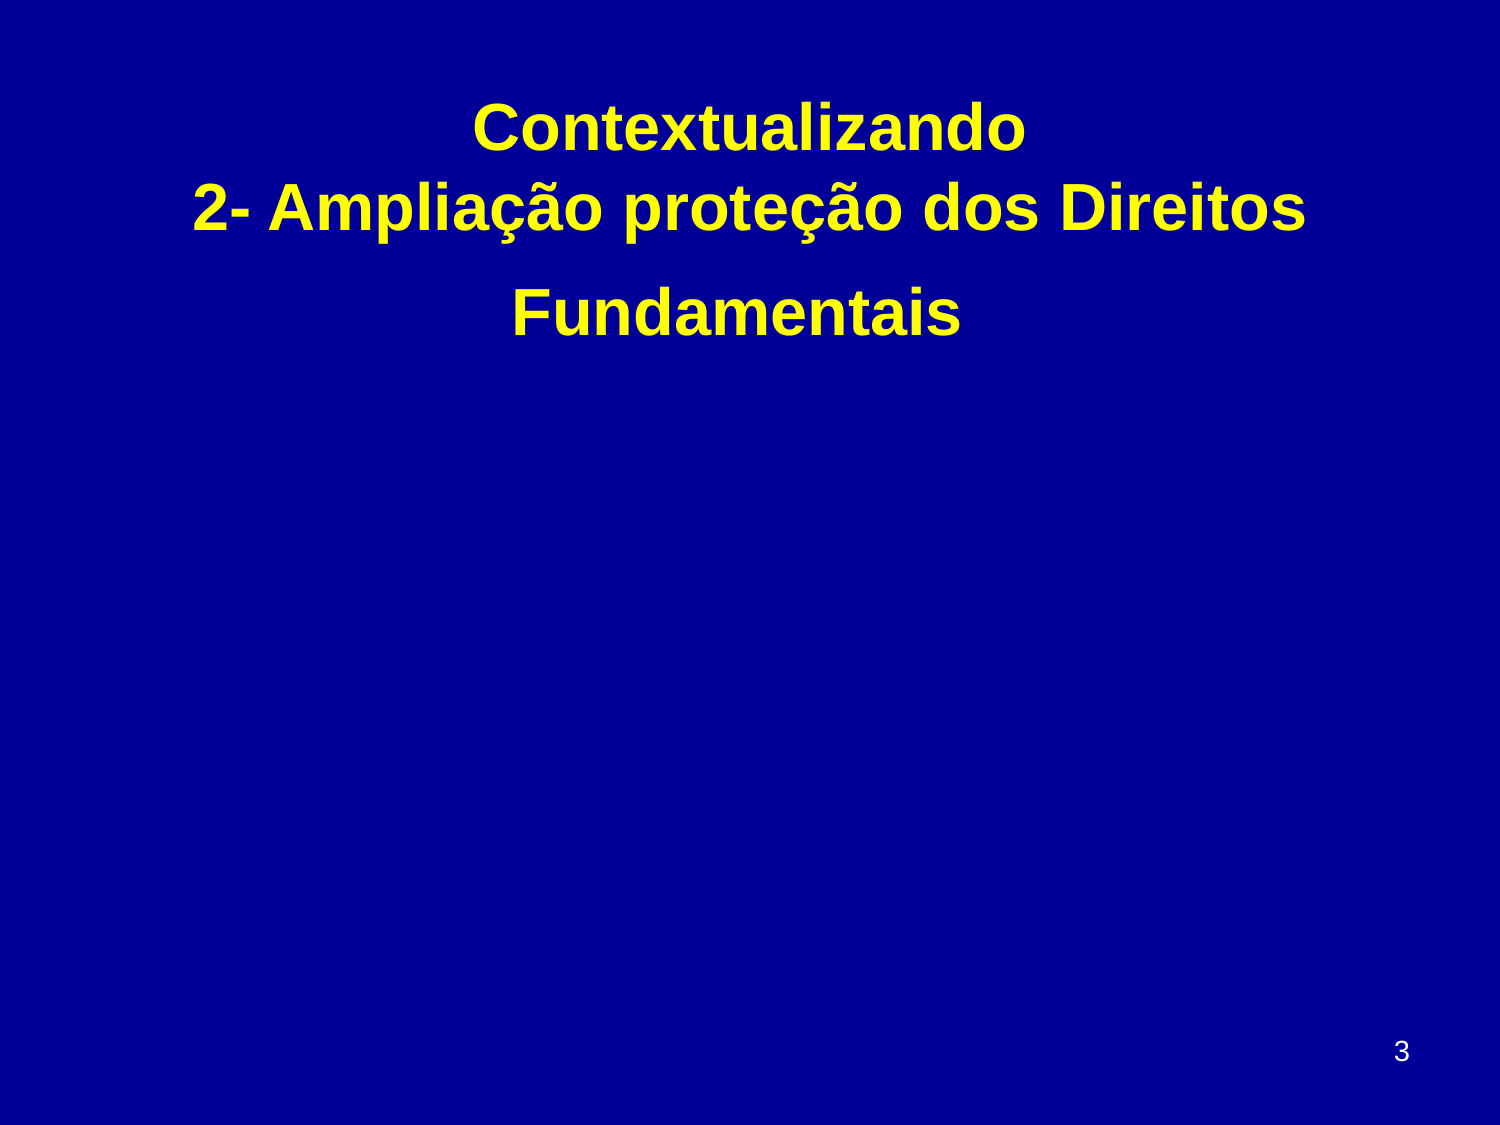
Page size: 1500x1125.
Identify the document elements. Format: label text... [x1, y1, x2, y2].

list [75, 262, 1500, 1005]
title Contextualizando 2- Ampliação proteção dos Direitos Fundamentais [75, 45, 1425, 233]
slide_number 3 [1074, 1024, 1425, 1103]
